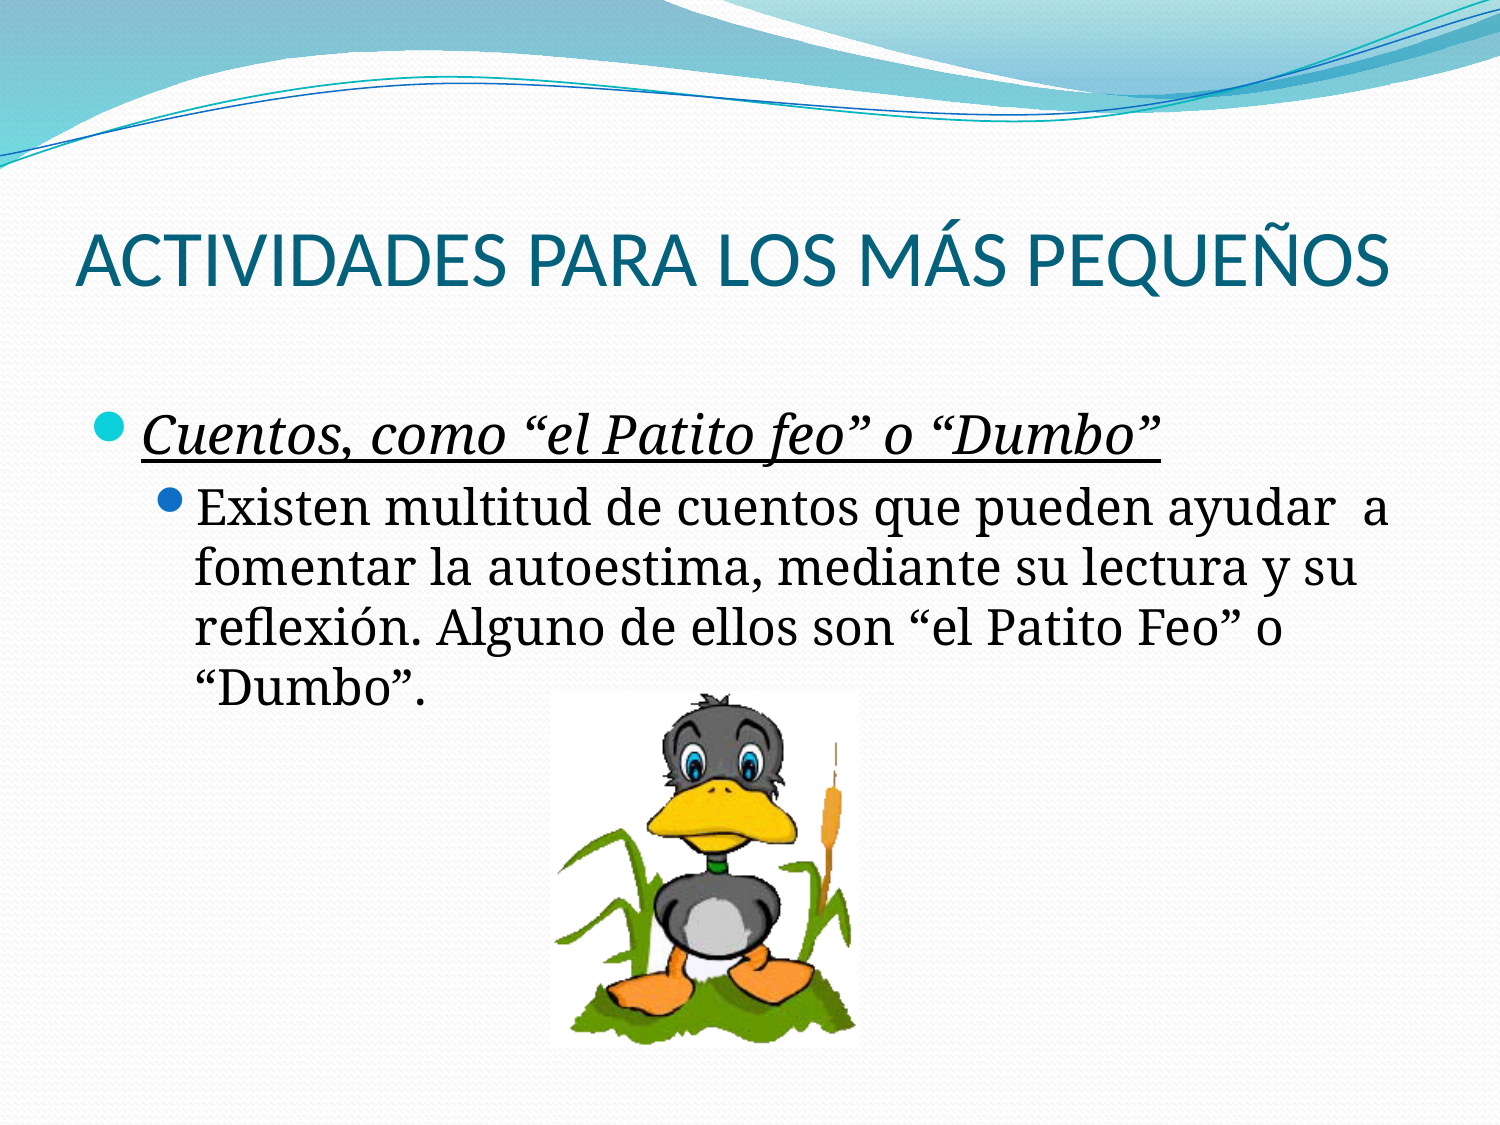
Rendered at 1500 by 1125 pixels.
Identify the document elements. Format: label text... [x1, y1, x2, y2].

title ACTIVIDADES PARA LOS MÁS PEQUEÑOS [75, 115, 1425, 303]
list Cuentos, como “el Patito feo” o “Dumbo” Existen multitud de cuentos que pueden ayudar a fomentar la autoestima, mediante su lectura y su reflexión. Alguno de ellos son “el Patito Feo” o “Dumbo”. [75, 317, 1425, 1038]
picture [550, 691, 859, 1048]
